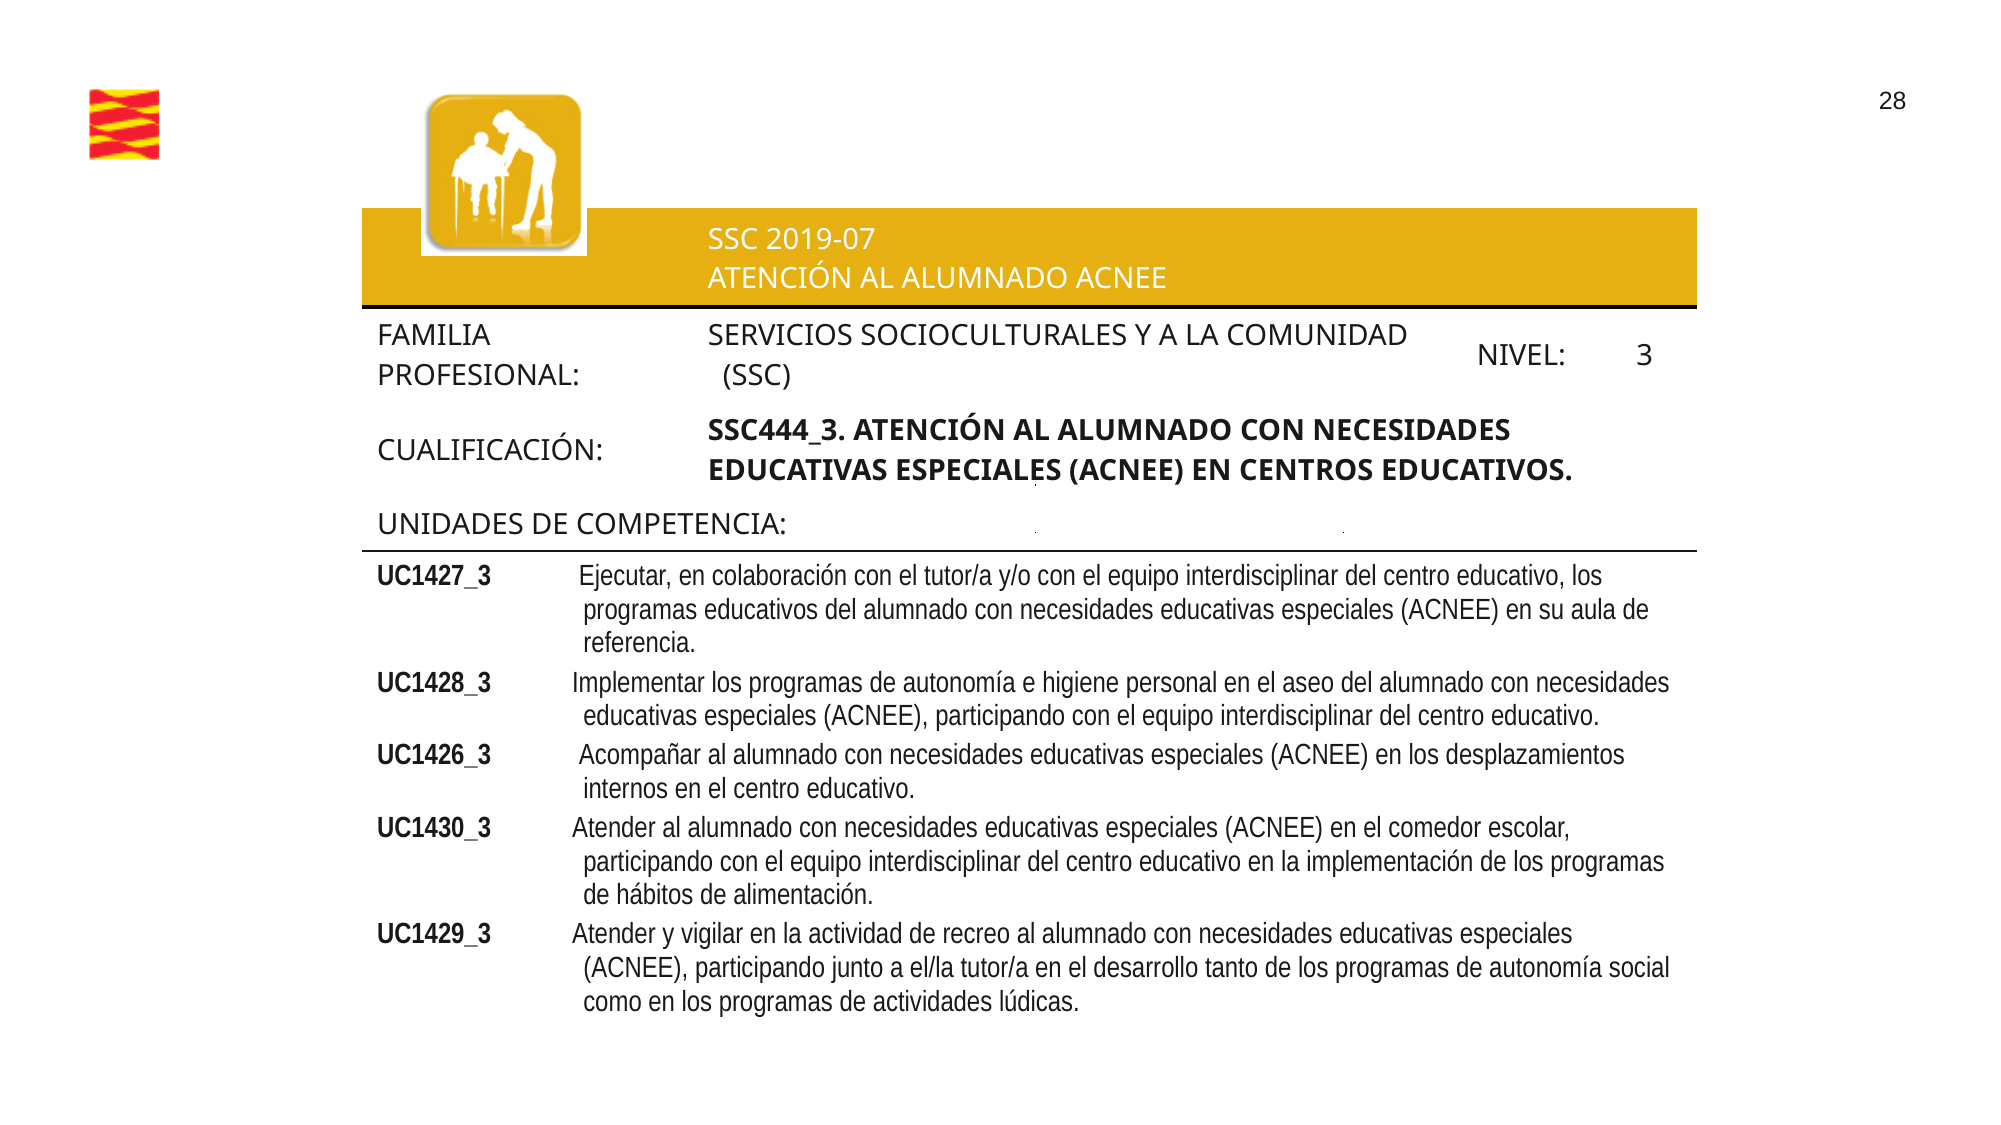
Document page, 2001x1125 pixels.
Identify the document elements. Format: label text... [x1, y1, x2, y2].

picture [421, 89, 587, 256]
table_header [362, 208, 693, 305]
table_header SSC 2019-07 ATENCIÓN AL ALUMNADO ACNEE [693, 208, 1697, 305]
table_cell UNIDADES DE COMPETENCIA: [362, 496, 1697, 550]
table_cell UC1427_3 Ejecutar, en colaboración con el tutor/a y/o con el equipo interdisciplinar del centro educativo, los programas educativos del alumnado con necesidades educativas especiales (ACNEE) en su aula de referencia. UC1428_3 Implementar los programas de autonomía e higiene personal en el aseo del alumnado con necesidades educativas especiales (ACNEE), participando con el equipo interdisciplinar del centro educativo. UC1426_3 Acompañar al alumnado con necesidades educativas especiales (ACNEE) en los desplazamientos internos en el centro educativo. UC1430_3 Atender al alumnado con necesidades educativas especiales (ACNEE) en el comedor escolar, participando con el equipo interdisciplinar del centro educativo en la implementación de los programas de hábitos de alimentación. UC1429_3 Atender y vigilar en la actividad de recreo al alumnado con necesidades educativas especiales (ACNEE), participando junto a el/la tutor/a en el desarrollo tanto de los programas de autonomía social como en los programas de actividades lúdicas. [362, 552, 1697, 1070]
table_cell SSC444_3. ATENCIÓN AL ALUMNADO CON NECESIDADES EDUCATIVAS ESPECIALES (ACNEE) EN CENTROS EDUCATIVOS. [693, 402, 1697, 496]
table_cell CUALIFICACIÓN: [362, 402, 693, 496]
table_cell NIVEL: [1450, 309, 1593, 402]
table_cell 3 [1593, 309, 1697, 402]
table_cell FAMILIA PROFESIONAL: [362, 309, 693, 402]
table_cell SERVICIOS SOCIOCULTURALES Y A LA COMUNIDAD (SSC) [693, 309, 1450, 402]
